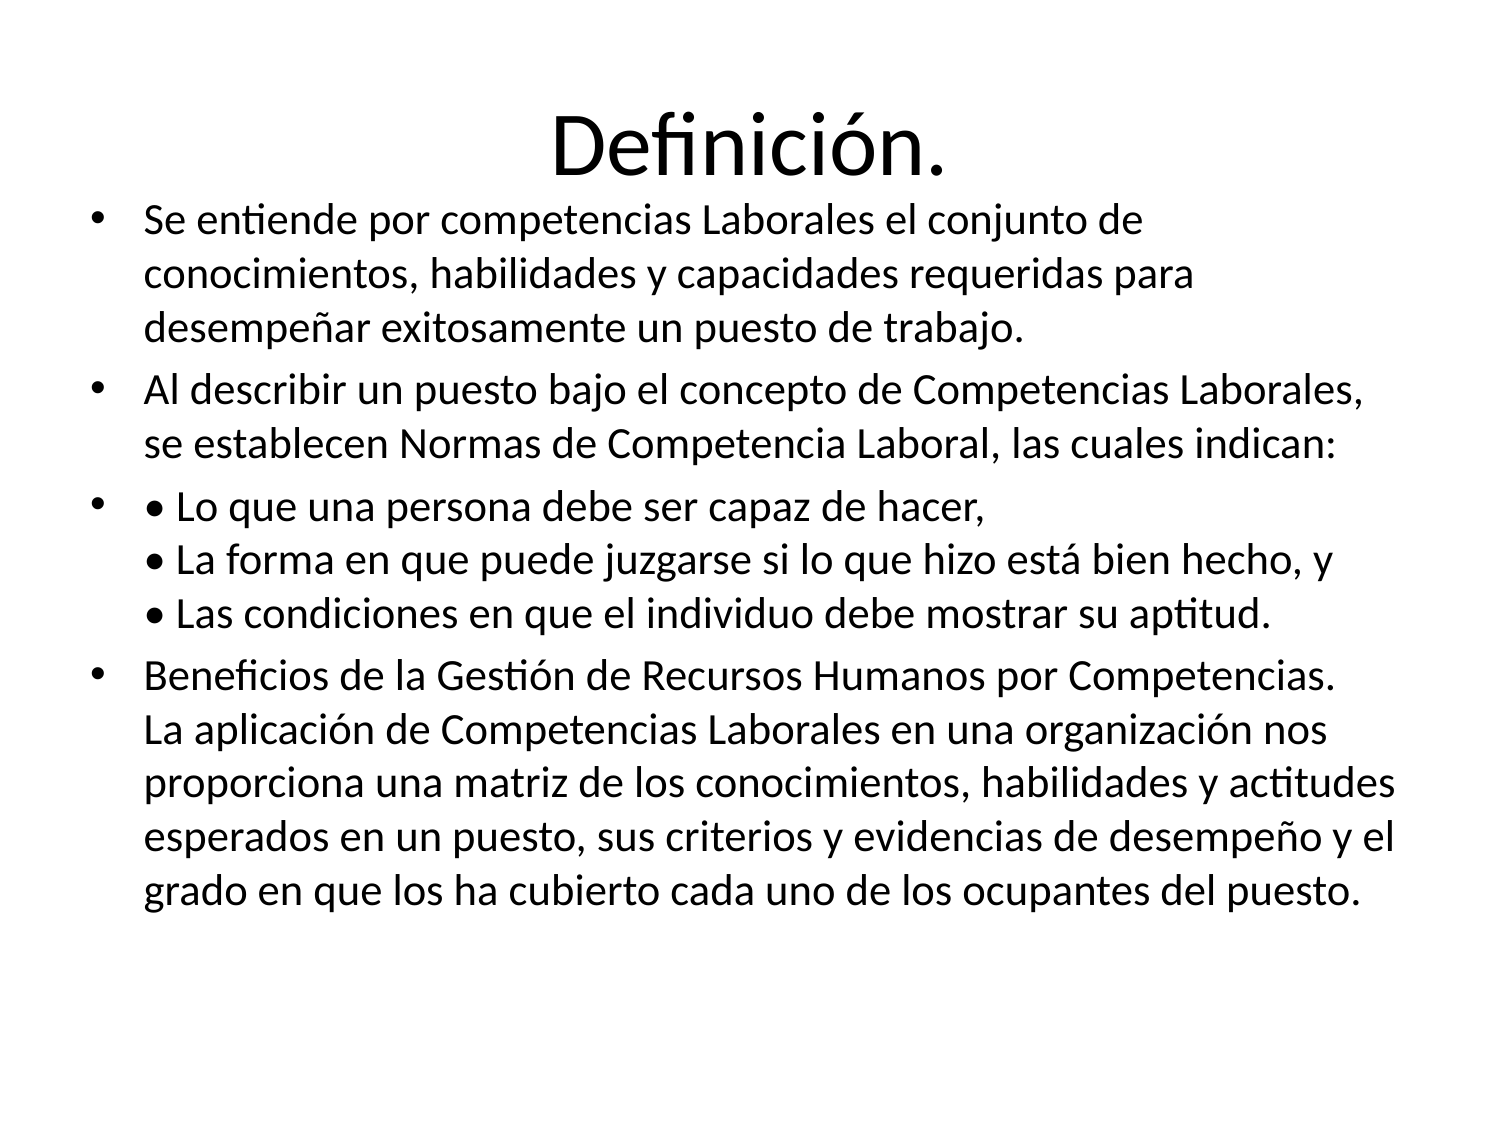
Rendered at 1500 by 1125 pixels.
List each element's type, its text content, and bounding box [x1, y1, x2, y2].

title Definición. [75, 45, 1425, 182]
list Se entiende por competencias Laborales el conjunto de conocimientos, habilidades y capacidades requeridas para desempeñar exitosamente un puesto de trabajo. Al describir un puesto bajo el concepto de Competencias Laborales, se establecen Normas de Competencia Laboral, las cuales indican: • Lo que una persona debe ser capaz de hacer, • La forma en que puede juzgarse si lo que hizo está bien hecho, y • Las condiciones en que el individuo debe mostrar su aptitud. Beneficios de la Gestión de Recursos Humanos por Competencias. La aplicación de Competencias Laborales en una organización nos proporciona una matriz de los conocimientos, habilidades y actitudes esperados en un puesto, sus criterios y evidencias de desempeño y el grado en que los ha cubierto cada uno de los ocupantes del puesto. [75, 182, 1425, 1000]
